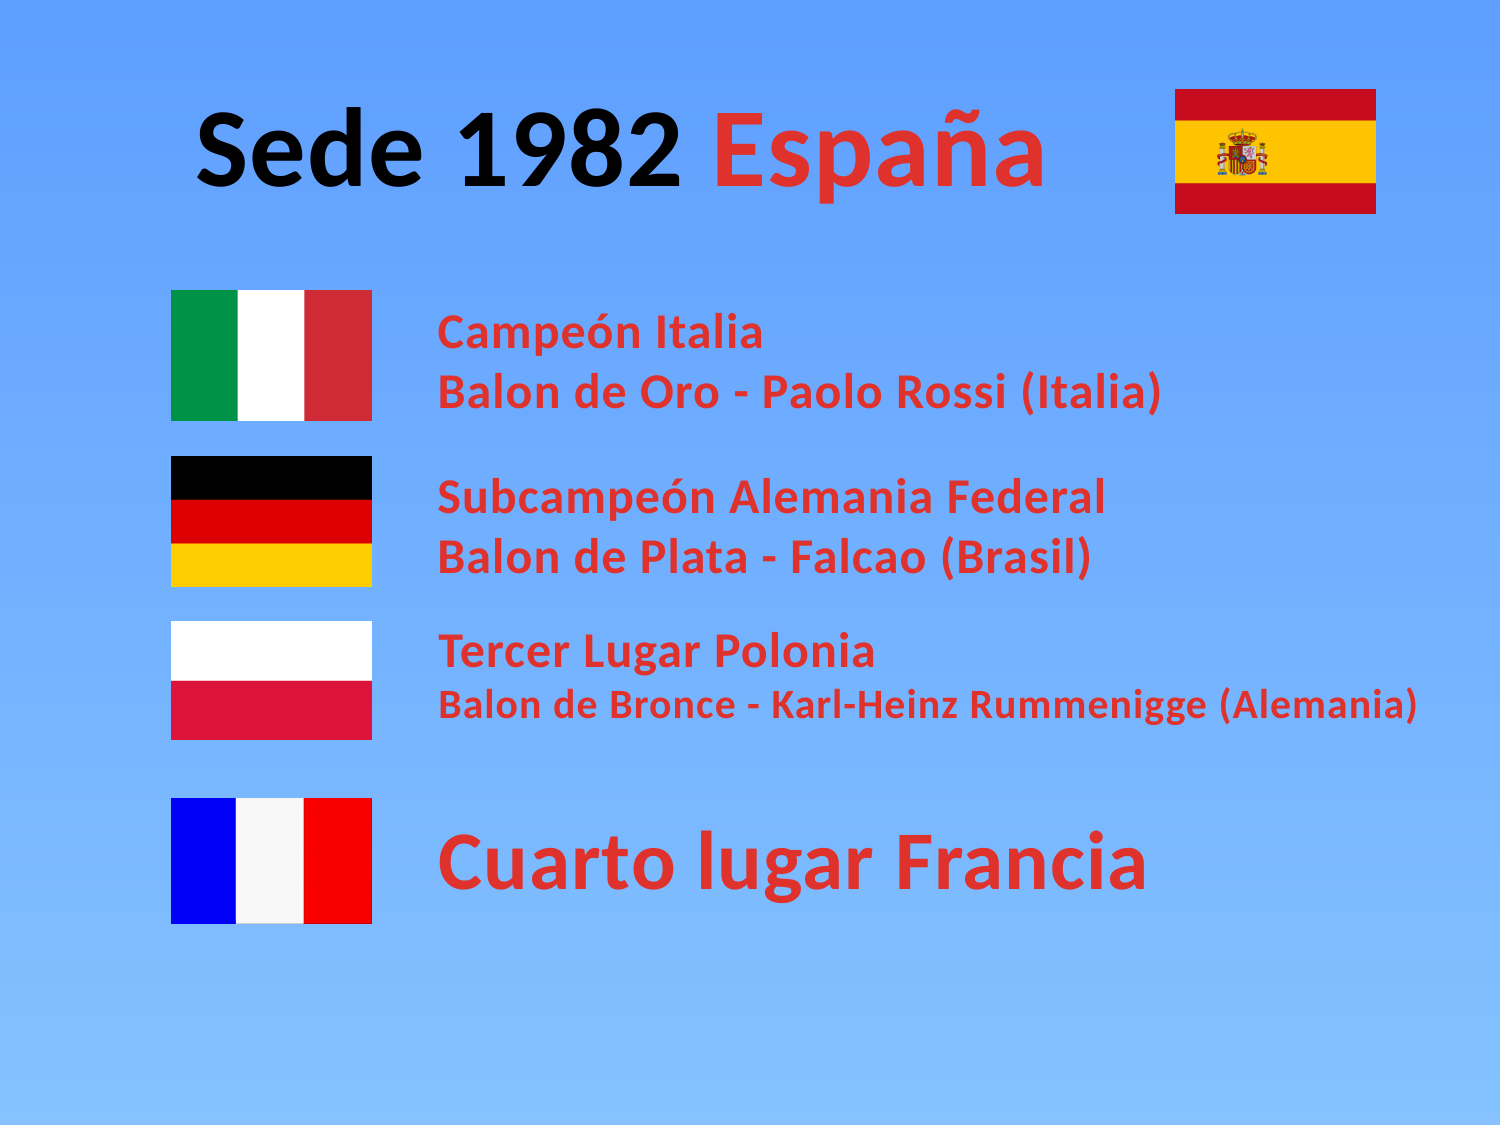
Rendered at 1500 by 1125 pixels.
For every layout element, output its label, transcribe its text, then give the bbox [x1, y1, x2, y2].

picture [170, 290, 373, 421]
picture [170, 455, 373, 587]
text_box Subcampeón Alemania Federal Balon de Plata - Falcao (Brasil) [422, 456, 1135, 592]
picture [170, 798, 373, 924]
text_box Campeón Italia Balon de Oro - Paolo Rossi (Italia) [422, 290, 1216, 426]
text_box Sede 1982 España [180, 66, 1064, 217]
picture [1174, 89, 1377, 215]
text_box Cuarto lugar Francia [424, 798, 1186, 914]
text_box Tercer Lugar Polonia Balon de Bronce - Karl-Heinz Rummenigge (Alemania) [423, 609, 1435, 735]
picture [170, 621, 373, 740]
